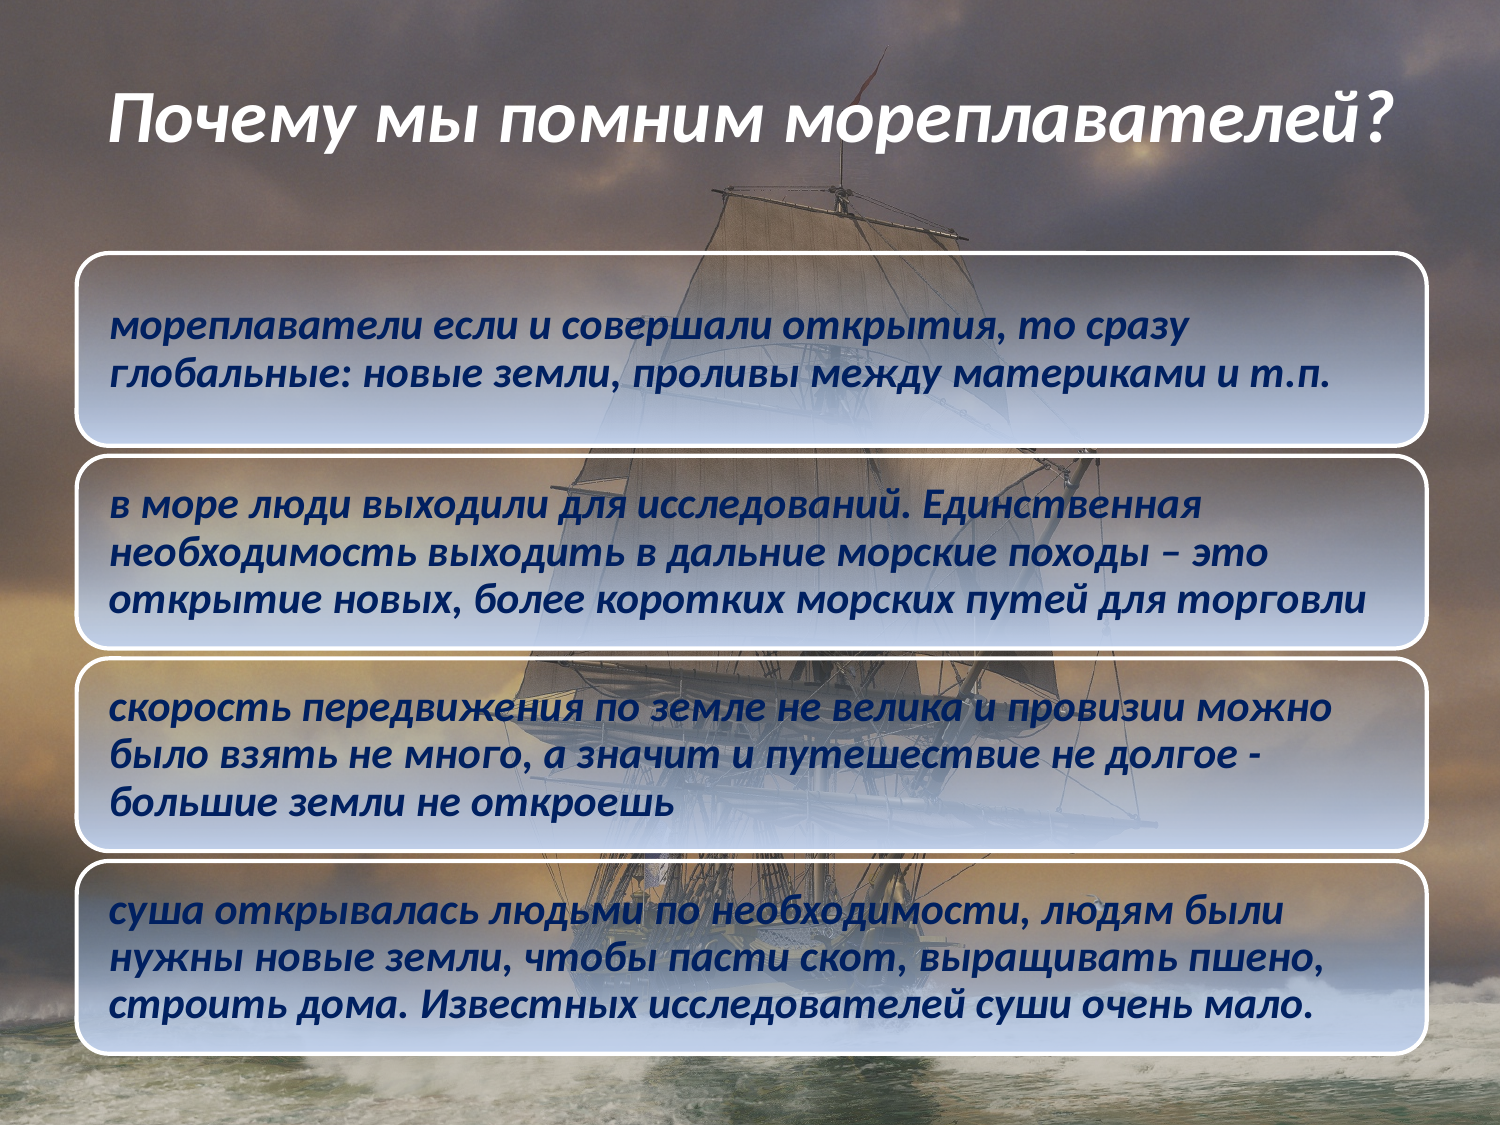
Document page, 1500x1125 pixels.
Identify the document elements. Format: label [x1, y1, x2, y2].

list [76, 243, 1427, 1064]
picture [0, 0, 1500, 1125]
